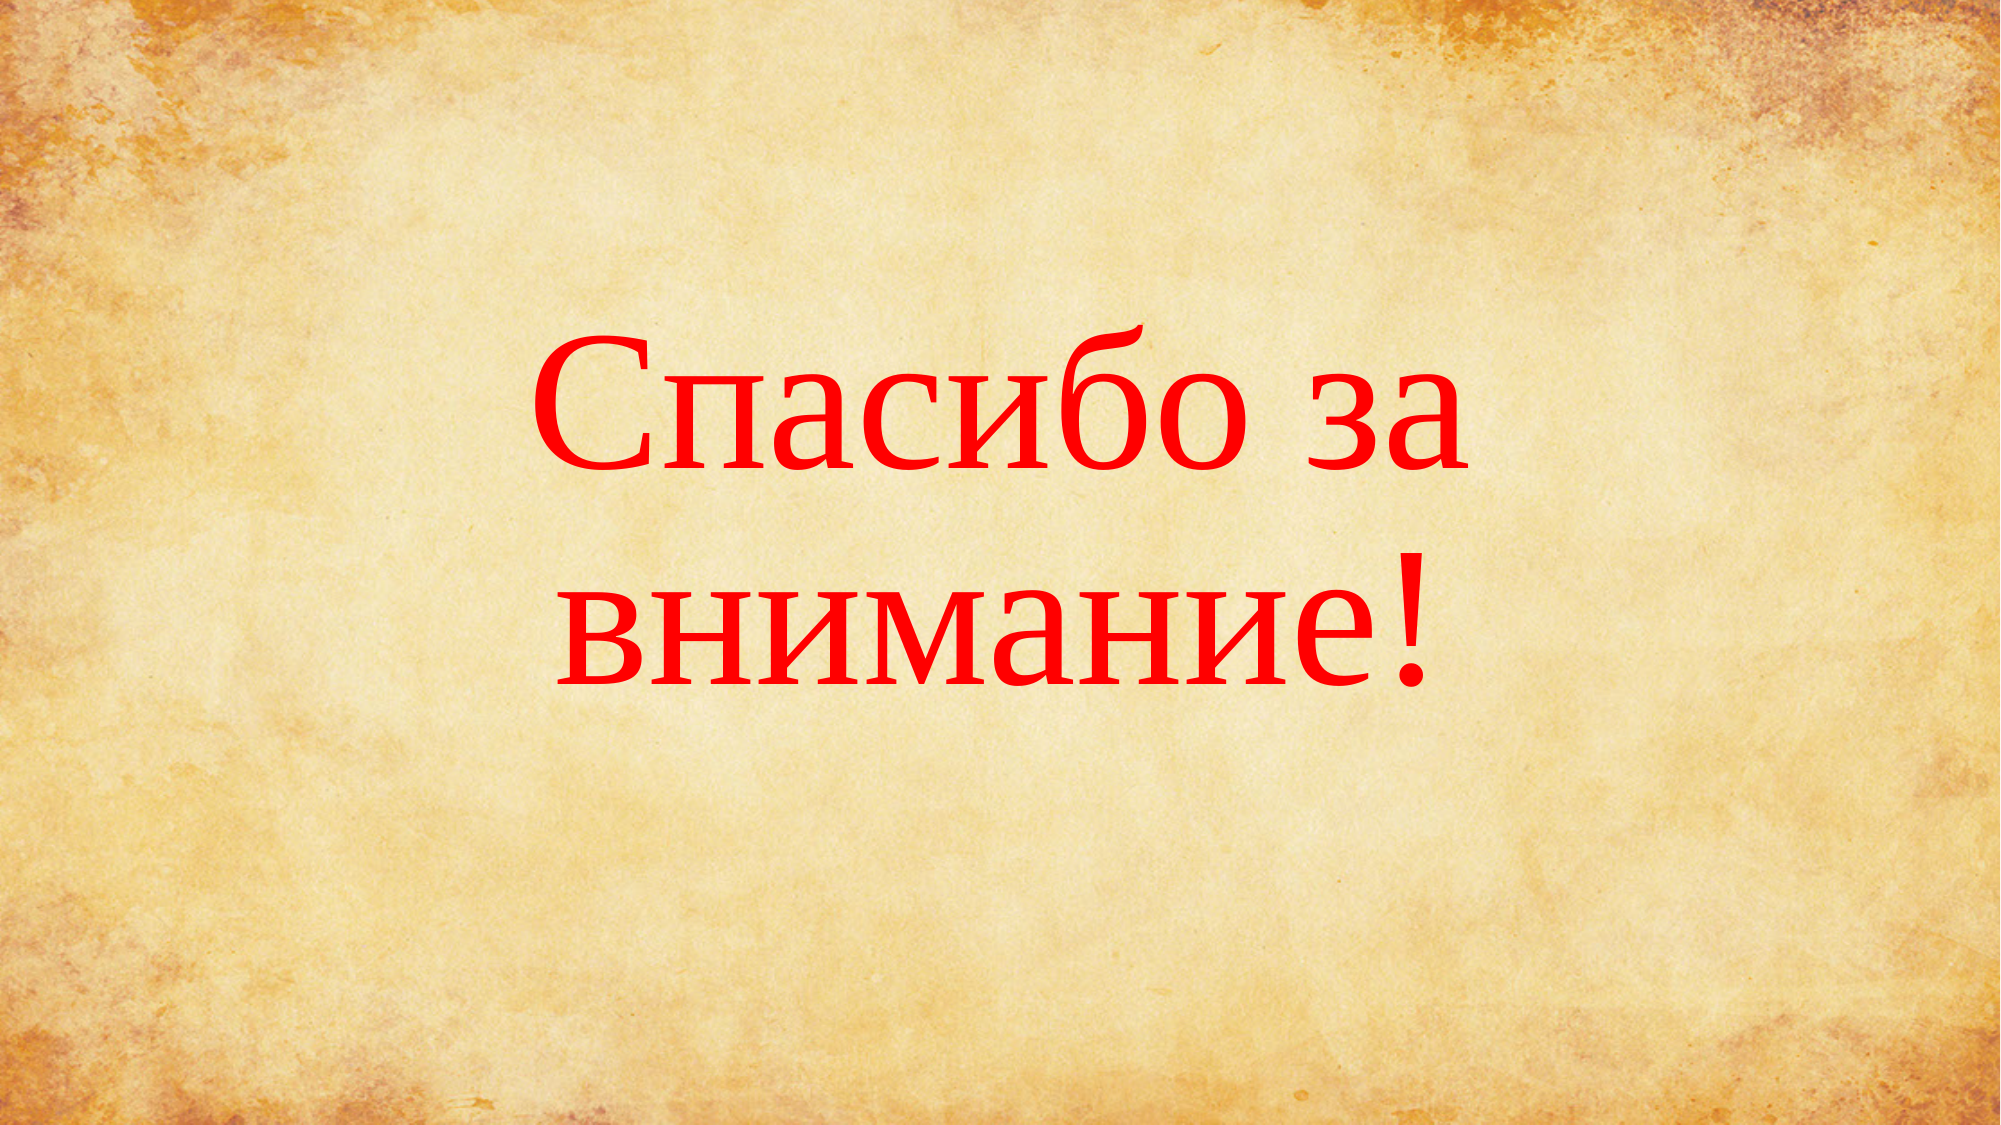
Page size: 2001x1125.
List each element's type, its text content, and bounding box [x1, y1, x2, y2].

picture [0, 0, 2001, 1125]
title Спасибо за внимание! [137, 59, 1863, 964]
